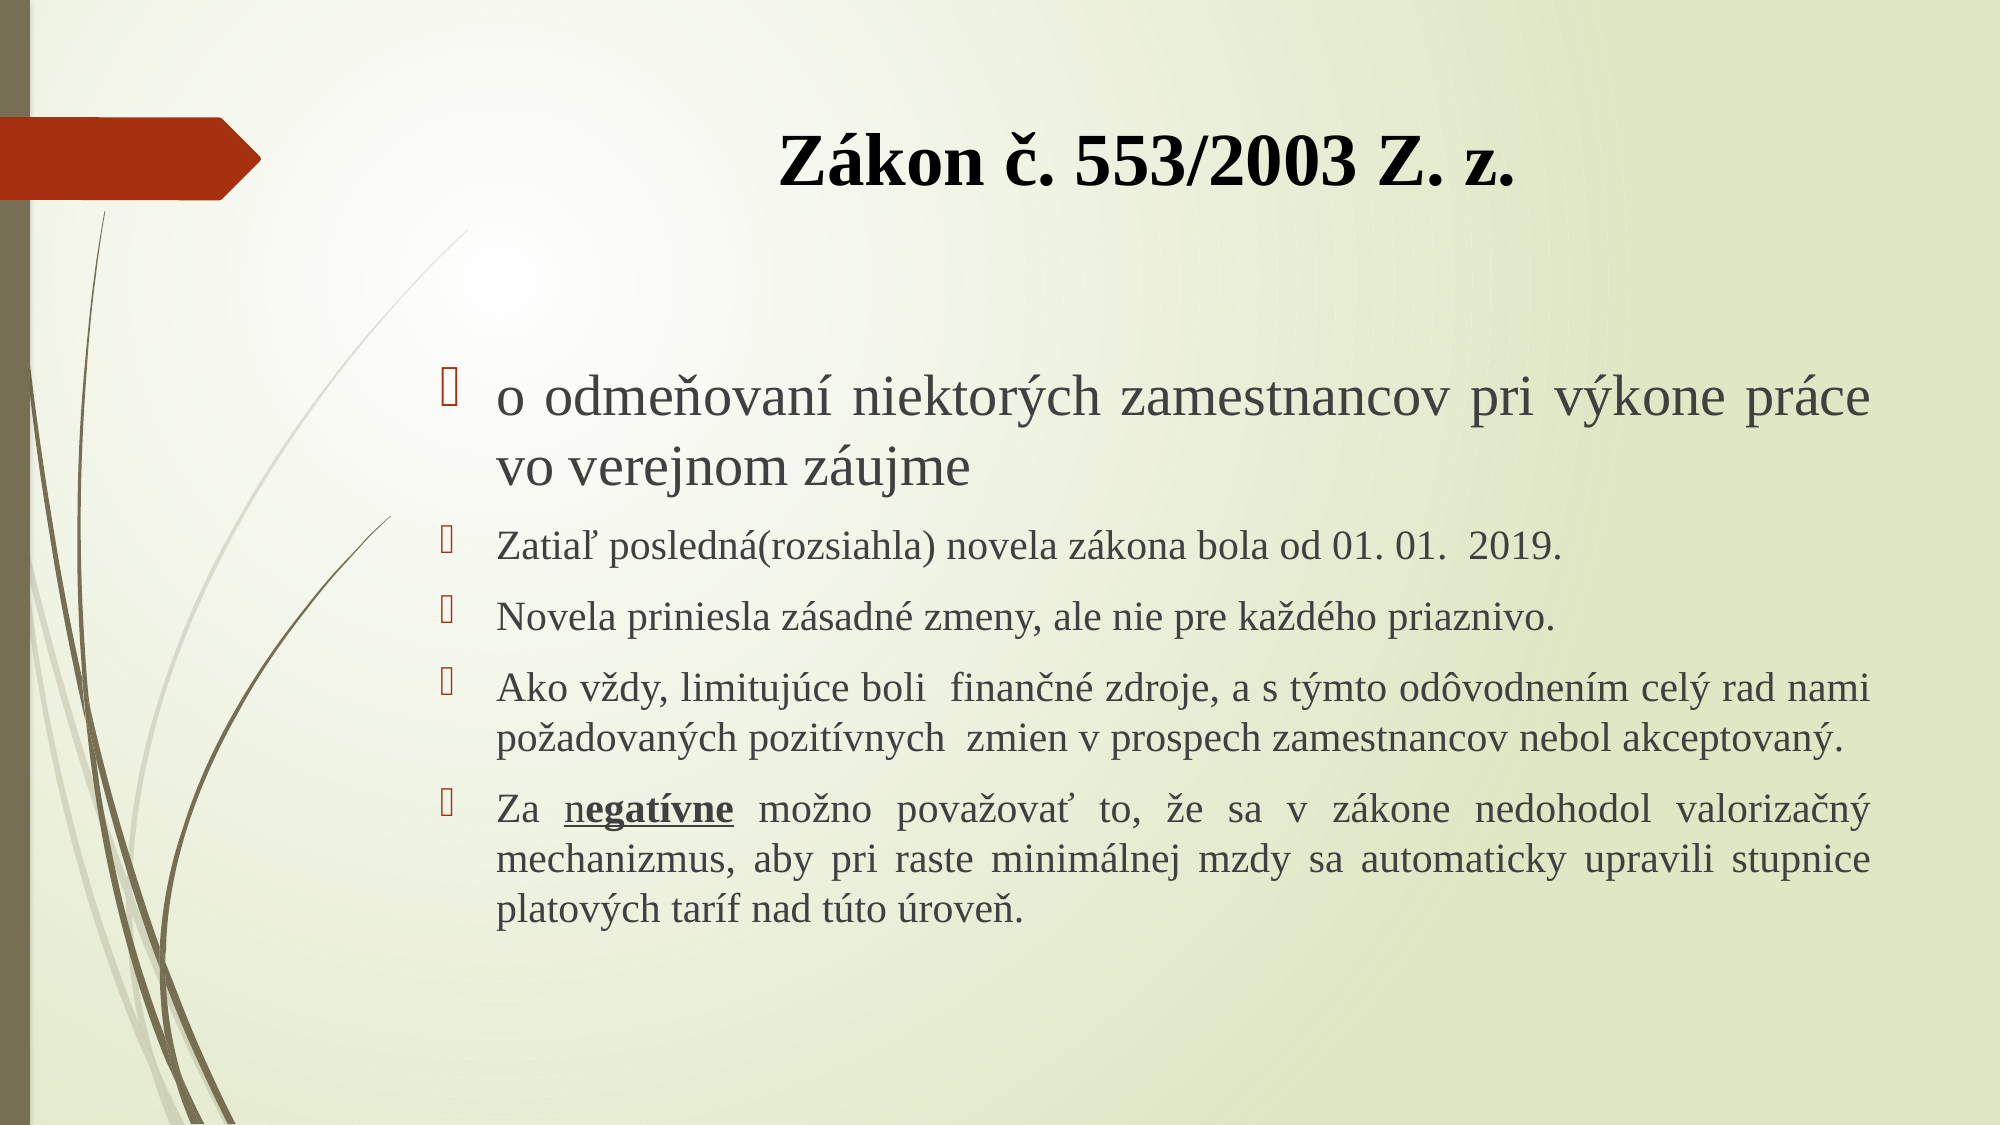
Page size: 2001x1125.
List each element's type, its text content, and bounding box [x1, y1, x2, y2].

list o odmeňovaní niektorých zamestnancov pri výkone práce vo verejnom záujme Zatiaľ posledná(rozsiahla) novela zákona bola od 01. 01. 2019. Novela priniesla zásadné zmeny, ale nie pre každého priaznivo. Ako vždy, limitujúce boli finančné zdroje, a s týmto odôvodnením celý rad nami požadovaných pozitívnych zmien v prospech zamestnancov nebol akceptovaný. Za negatívne možno považovať to, že sa v zákone nedohodol valorizačný mechanizmus, aby pri raste minimálnej mzdy sa automaticky upravili stupnice platových taríf nad túto úroveň. [424, 350, 1888, 970]
title Zákon č. 553/2003 Z. z. [425, 102, 1888, 313]
